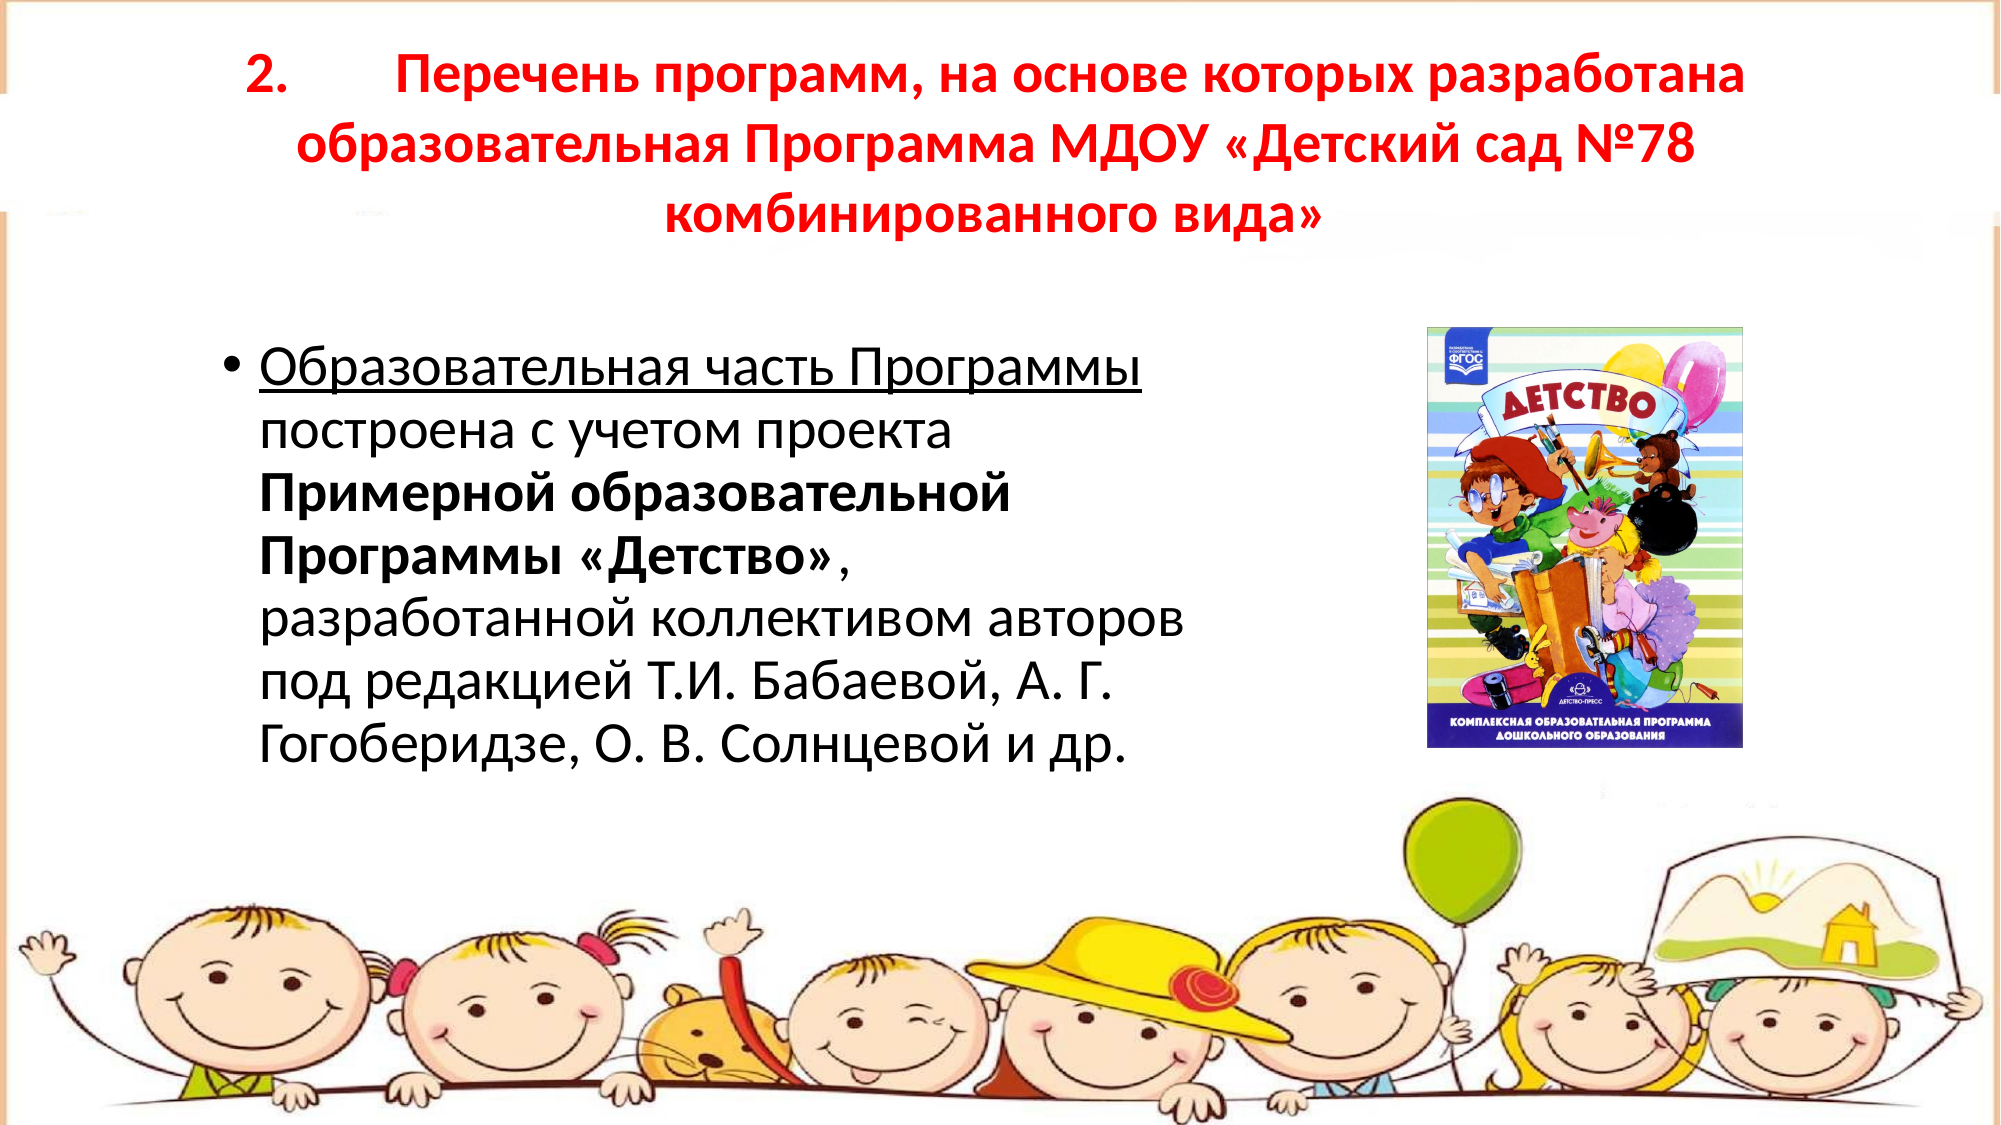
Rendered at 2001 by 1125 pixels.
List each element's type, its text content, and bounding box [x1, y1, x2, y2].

text_box 2. Перечень программ, на основе которых разработана образовательная Программа МДОУ «Детский сад №78 комбинированного вида» [42, 26, 1950, 252]
list Образовательная часть Программы построена с учетом проекта Примерной образовательной Программы «Детство», разработанной коллективом авторов под редакцией Т.И. Бабаевой, А. Г. Гогоберидзе, О. В. Солнцевой и др. [206, 327, 1227, 931]
picture [0, 0, 2001, 1125]
